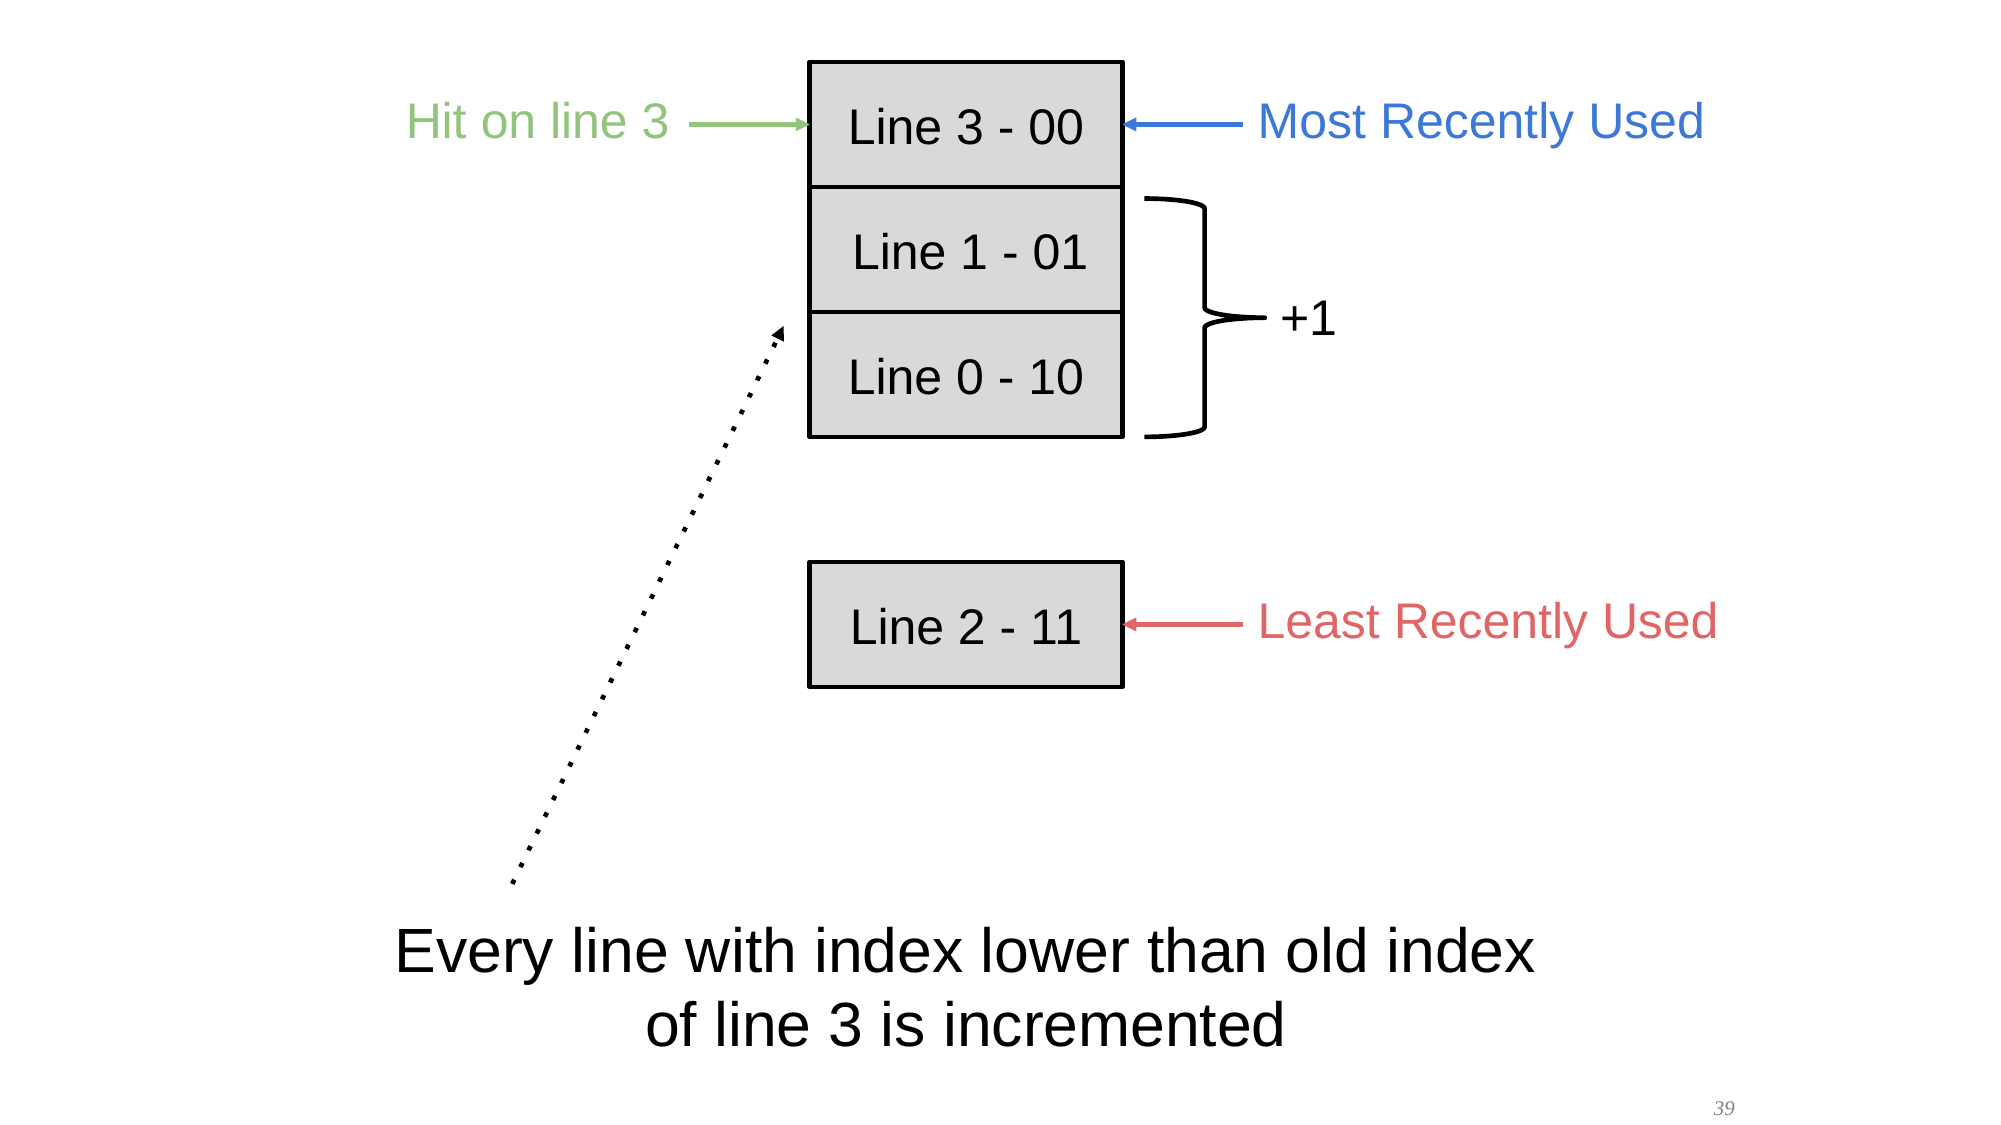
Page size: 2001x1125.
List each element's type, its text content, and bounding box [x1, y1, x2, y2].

slide_number 39 [1437, 1087, 1750, 1125]
text_box Every line with index lower than old index of line 3 is incremented [358, 894, 1574, 1085]
text_box Line 3 - 00 [809, 61, 1123, 186]
text_box Most Recently Used [1242, 73, 1822, 176]
text_box +1 [1264, 270, 1364, 366]
text_box [1144, 198, 1265, 437]
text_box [511, 325, 784, 885]
text_box Line 2 - 11 [809, 561, 1123, 687]
text_box Least Recently Used [1242, 573, 1822, 676]
text_box Hit on line 3 [390, 73, 690, 176]
text_box Line 1 - 01 [809, 186, 1123, 312]
text_box Line 0 - 10 [809, 312, 1123, 437]
